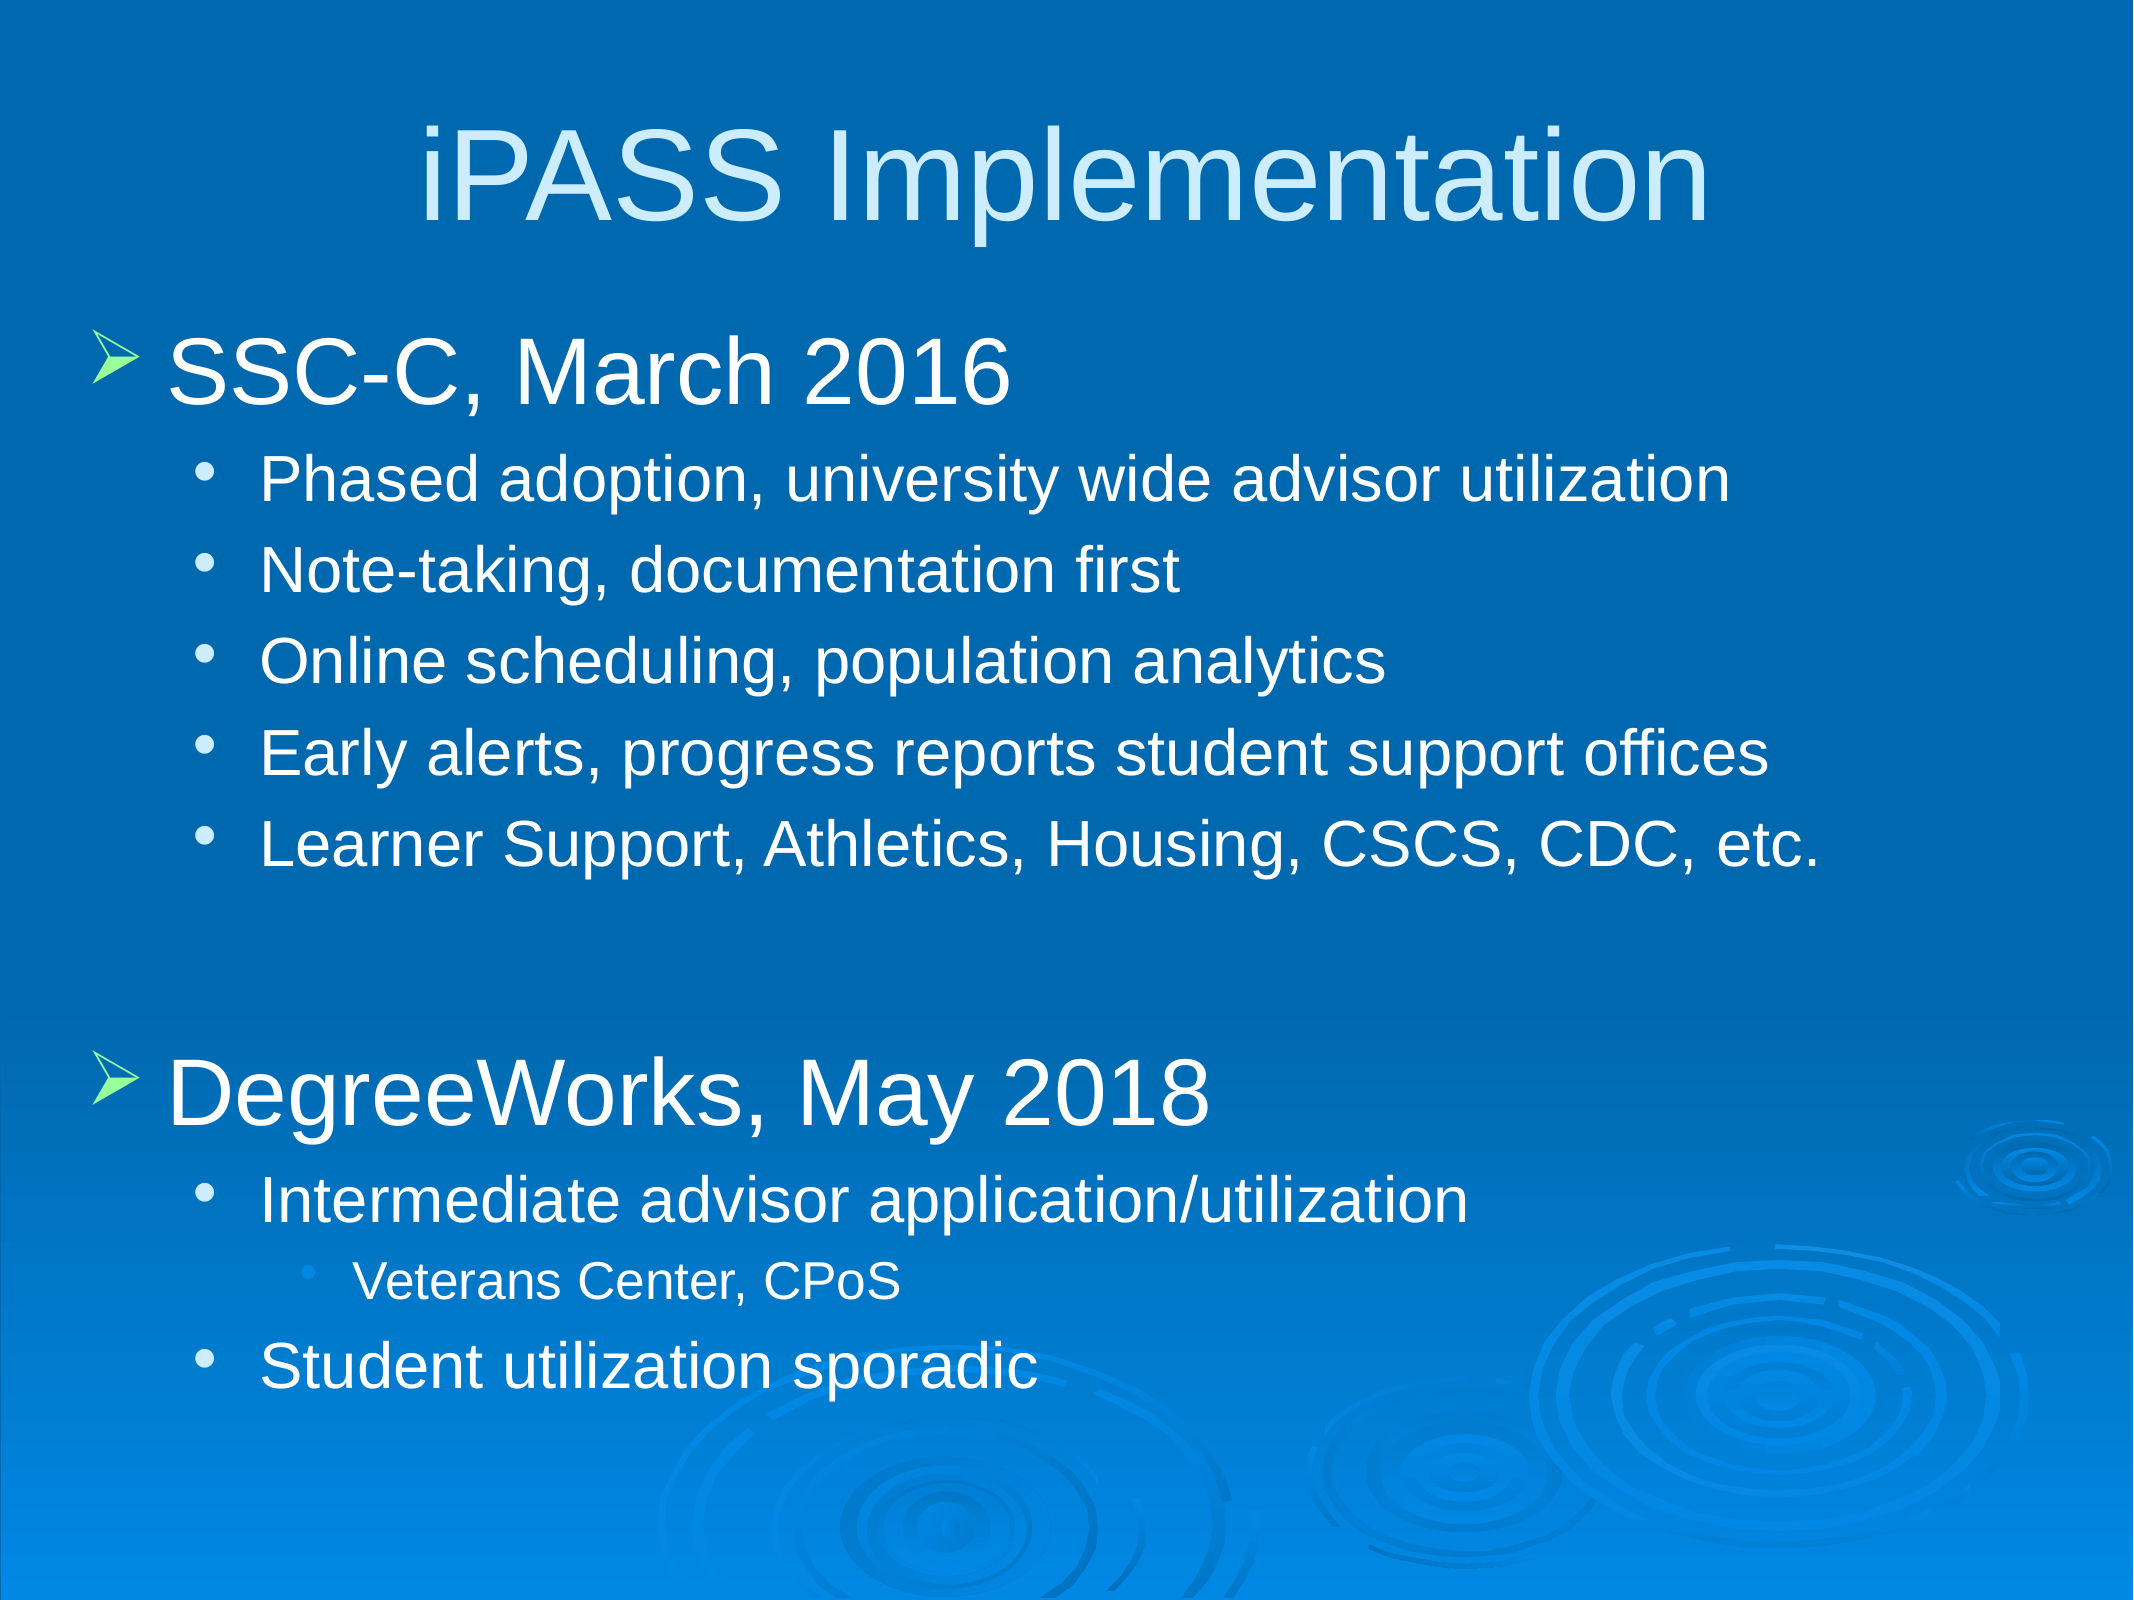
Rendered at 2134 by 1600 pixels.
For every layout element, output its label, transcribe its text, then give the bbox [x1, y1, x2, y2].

title iPASS Implementation [106, 35, 2027, 301]
list SSC-C, March 2016 Phased adoption, university wide advisor utilization Note-taking, documentation first Online scheduling, population analytics Early alerts, progress reports student support offices Learner Support, Athletics, Housing, CSCS, CDC, etc. DegreeWorks, May 2018 Intermediate advisor application/utilization Veterans Center, CPoS Student utilization sporadic [70, 301, 2098, 1359]
